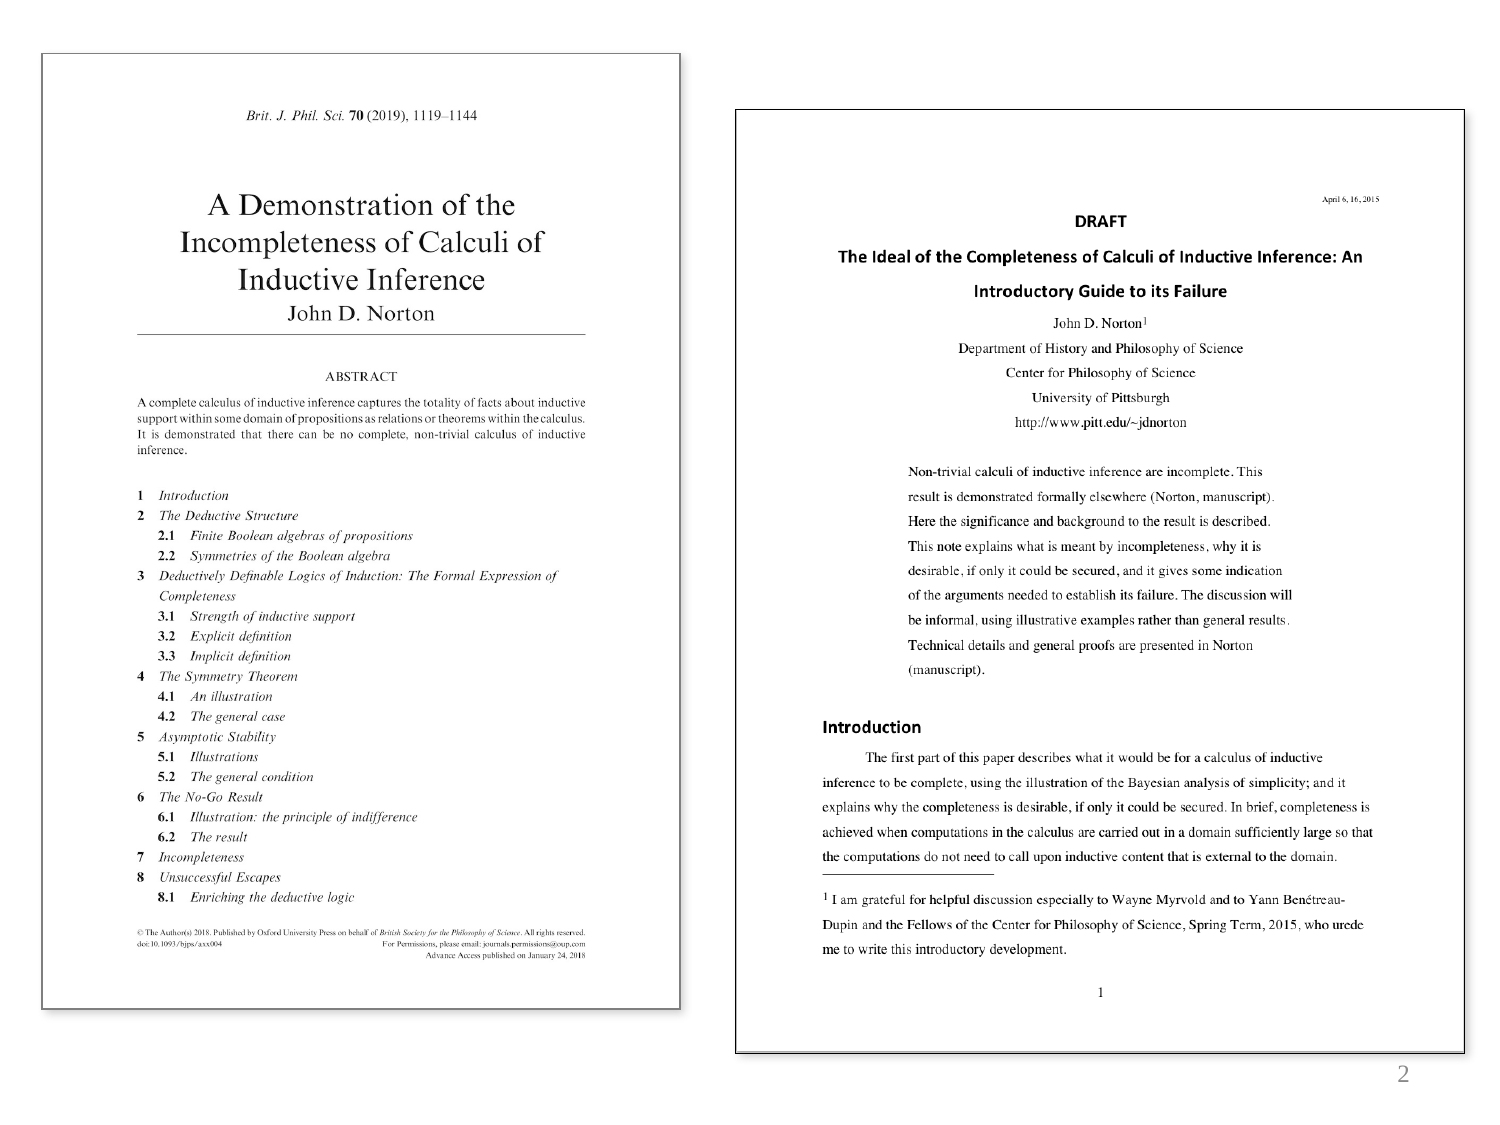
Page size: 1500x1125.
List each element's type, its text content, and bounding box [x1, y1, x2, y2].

picture [42, 53, 680, 1009]
title [75, 45, 1389, 210]
slide_number 2 [1074, 1063, 1425, 1103]
picture [735, 109, 1464, 1053]
